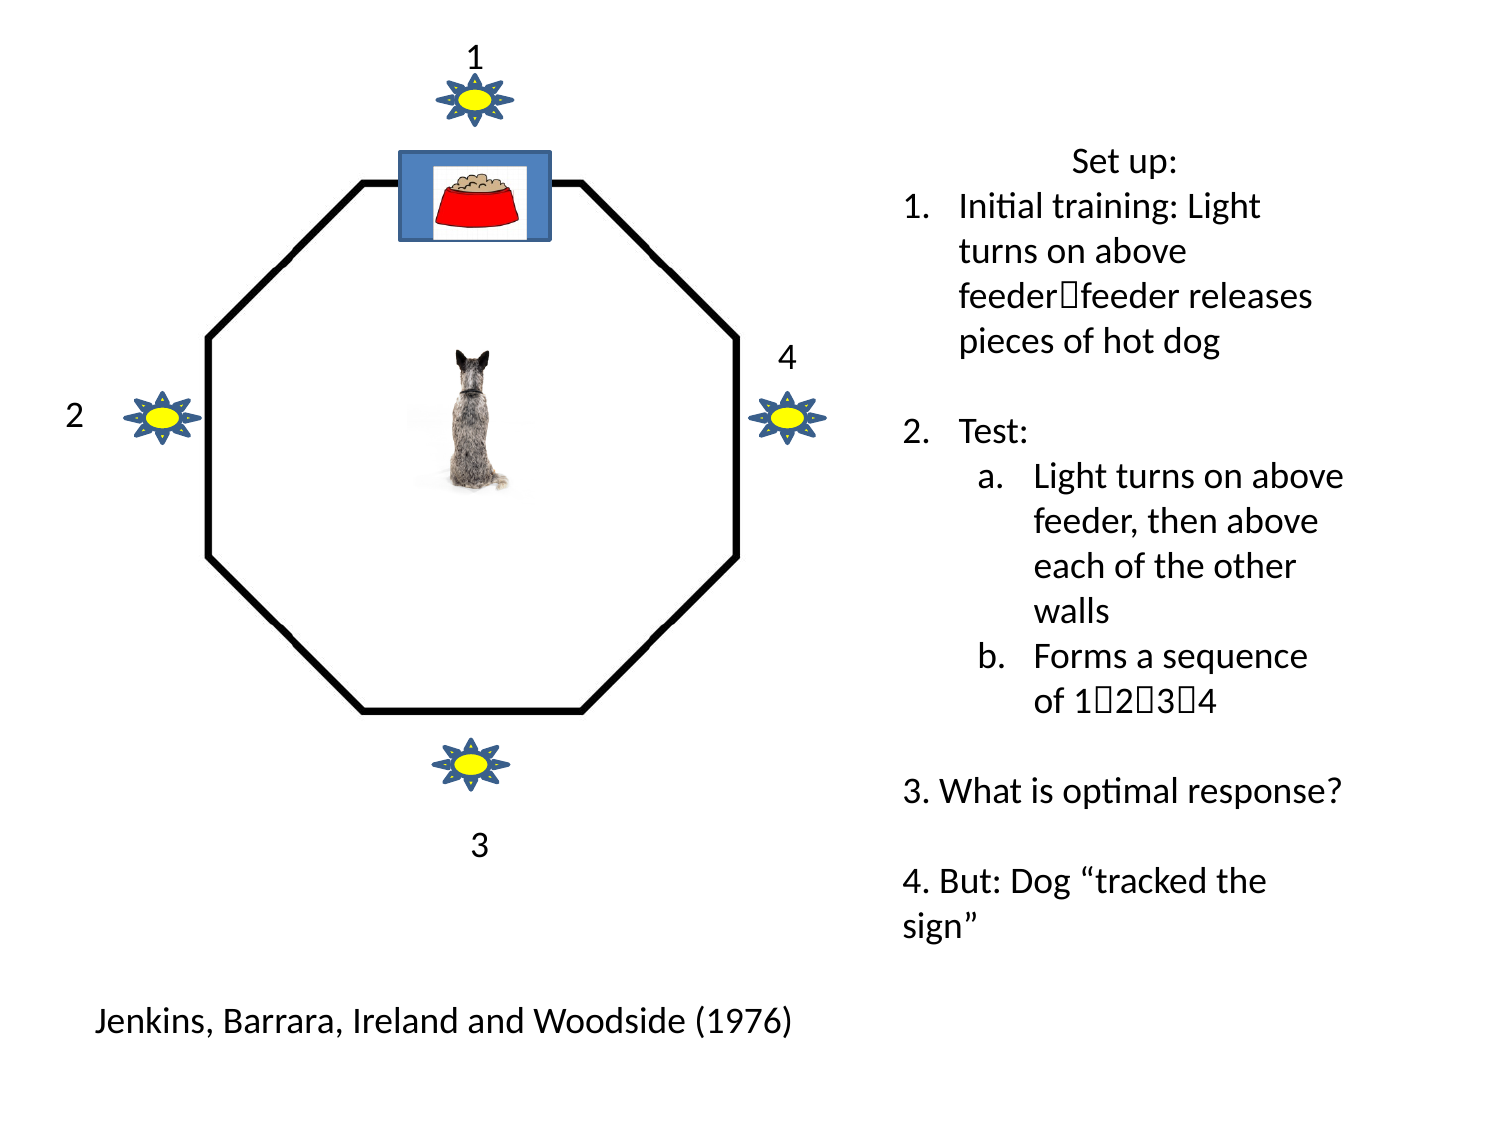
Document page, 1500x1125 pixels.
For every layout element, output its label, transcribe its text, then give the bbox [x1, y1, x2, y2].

text_box Set up: Initial training: Light turns on above feederfeeder releases pieces of hot dog Test: Light turns on above feeder, then above each of the other walls Forms a sequence of 1234 3. What is optimal response? 4. But: Dog “tracked the sign” [887, 128, 1363, 954]
picture [174, 149, 769, 744]
text_box 2 [50, 382, 100, 443]
text_box [122, 390, 169, 446]
text_box [435, 80, 515, 128]
text_box [431, 752, 511, 792]
text_box [772, 390, 828, 446]
text_box 4 [772, 324, 812, 385]
text_box Jenkins, Barrara, Ireland and Woodside (1976) [4, 988, 905, 1049]
text_box 3 [455, 812, 505, 873]
text_box 1 [450, 24, 500, 85]
